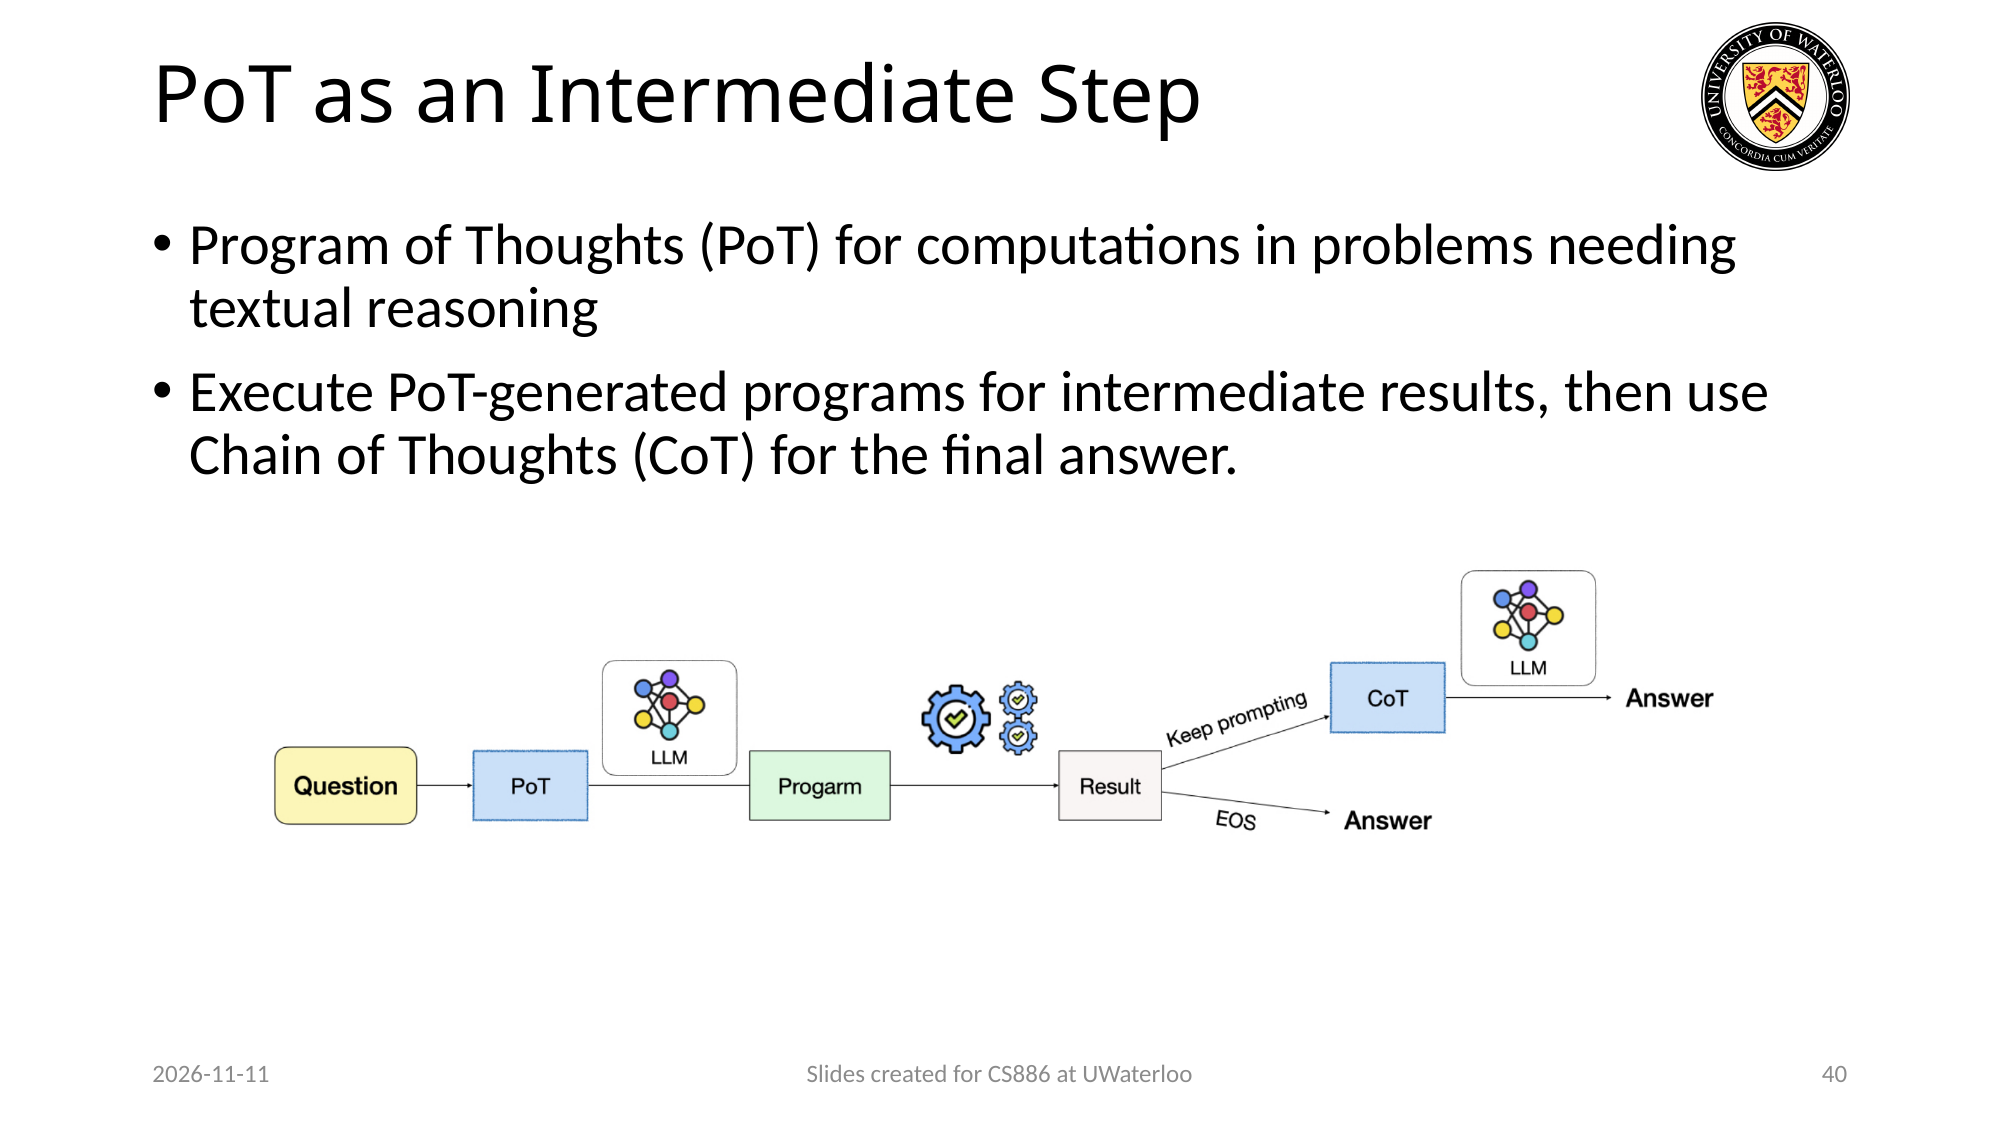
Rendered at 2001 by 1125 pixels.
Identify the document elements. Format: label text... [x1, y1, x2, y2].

title PoT as an Intermediate Step [137, 22, 1863, 171]
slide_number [137, 1042, 588, 1103]
picture [216, 537, 1784, 858]
footer Slides created for CS886 at UWaterloo [662, 1042, 1338, 1103]
slide_number 40 [1412, 1042, 1863, 1103]
list Program of Thoughts (PoT) for computations in problems needing textual reasoning Execute PoT-generated programs for intermediate results, then use Chain of Thoughts (CoT) for the final answer. [137, 206, 1863, 1014]
